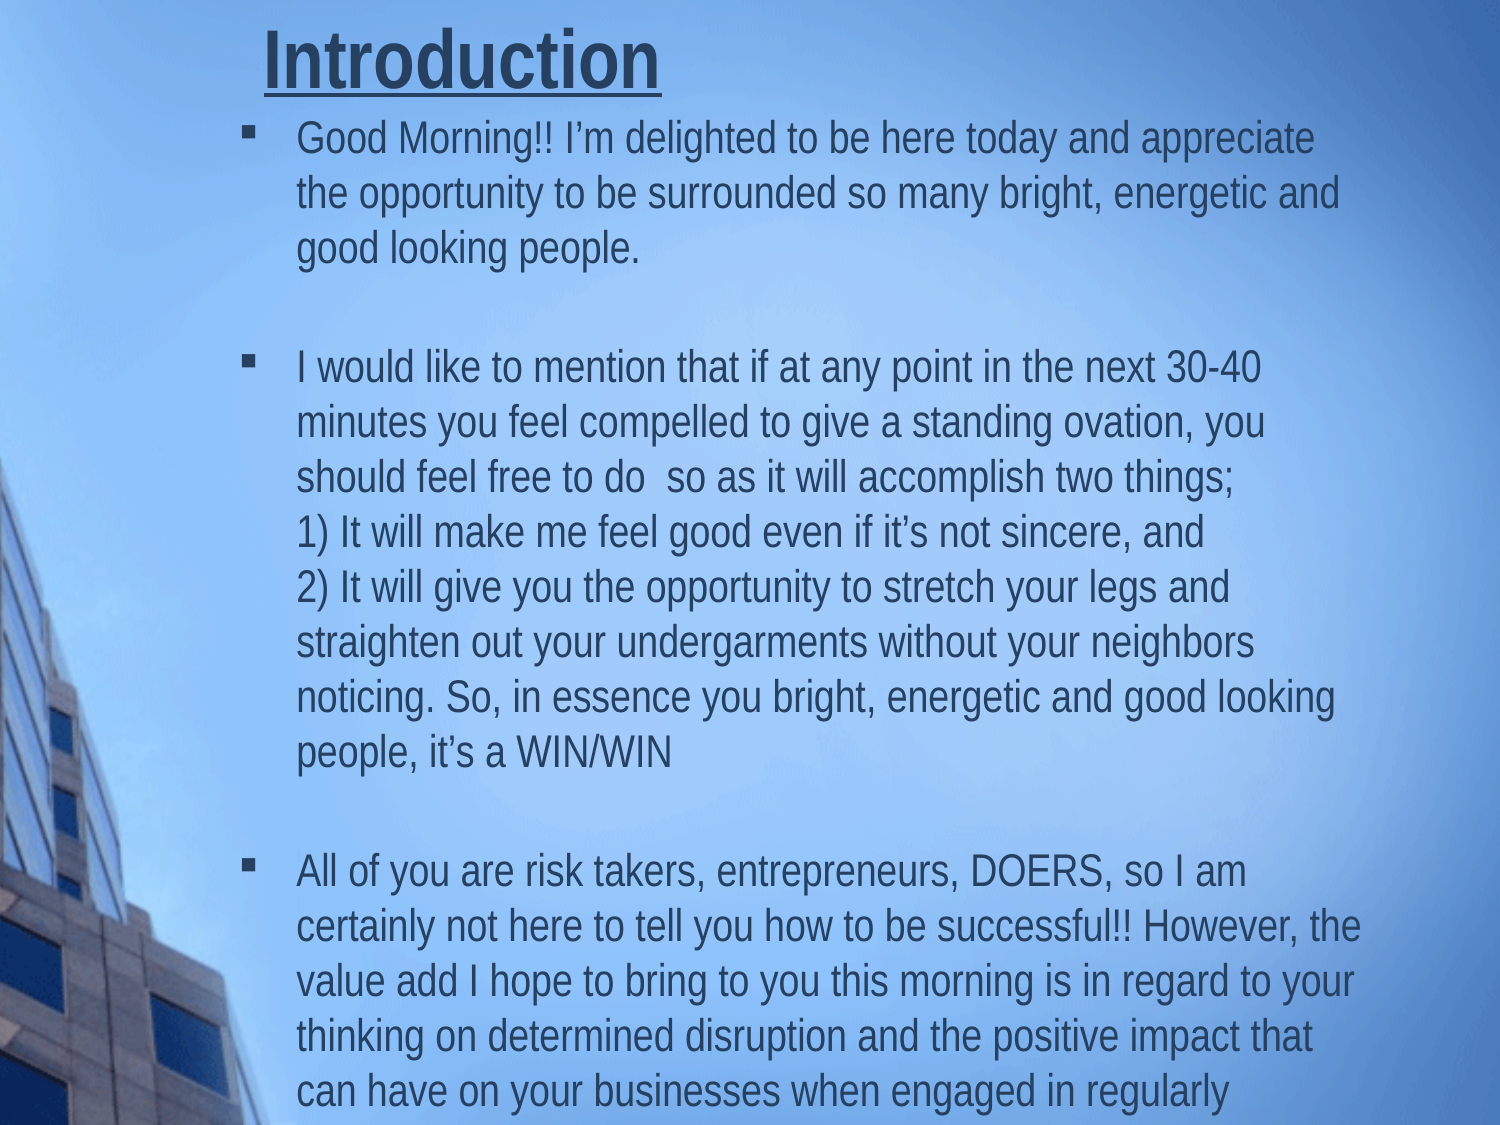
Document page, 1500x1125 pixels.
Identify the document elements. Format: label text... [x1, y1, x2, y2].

picture [0, 0, 1500, 1125]
title Introduction [248, 0, 1412, 113]
list Good Morning!! I’m delighted to be here today and appreciate the opportunity to be surrounded so many bright, energetic and good looking people. I would like to mention that if at any point in the next 30-40 minutes you feel compelled to give a standing ovation, you should feel free to do so as it will accomplish two things; 1) It will make me feel good even if it’s not sincere, and 2) It will give you the opportunity to stretch your legs and straighten out your undergarments without your neighbors noticing. So, in essence you bright, energetic and good looking people, it’s a WIN/WIN All of you are risk takers, entrepreneurs, DOERS, so I am certainly not here to tell you how to be successful!! However, the value add I hope to bring to you this morning is in regard to your thinking on determined disruption and the positive impact that can have on your businesses when engaged in regularly [225, 99, 1388, 1075]
